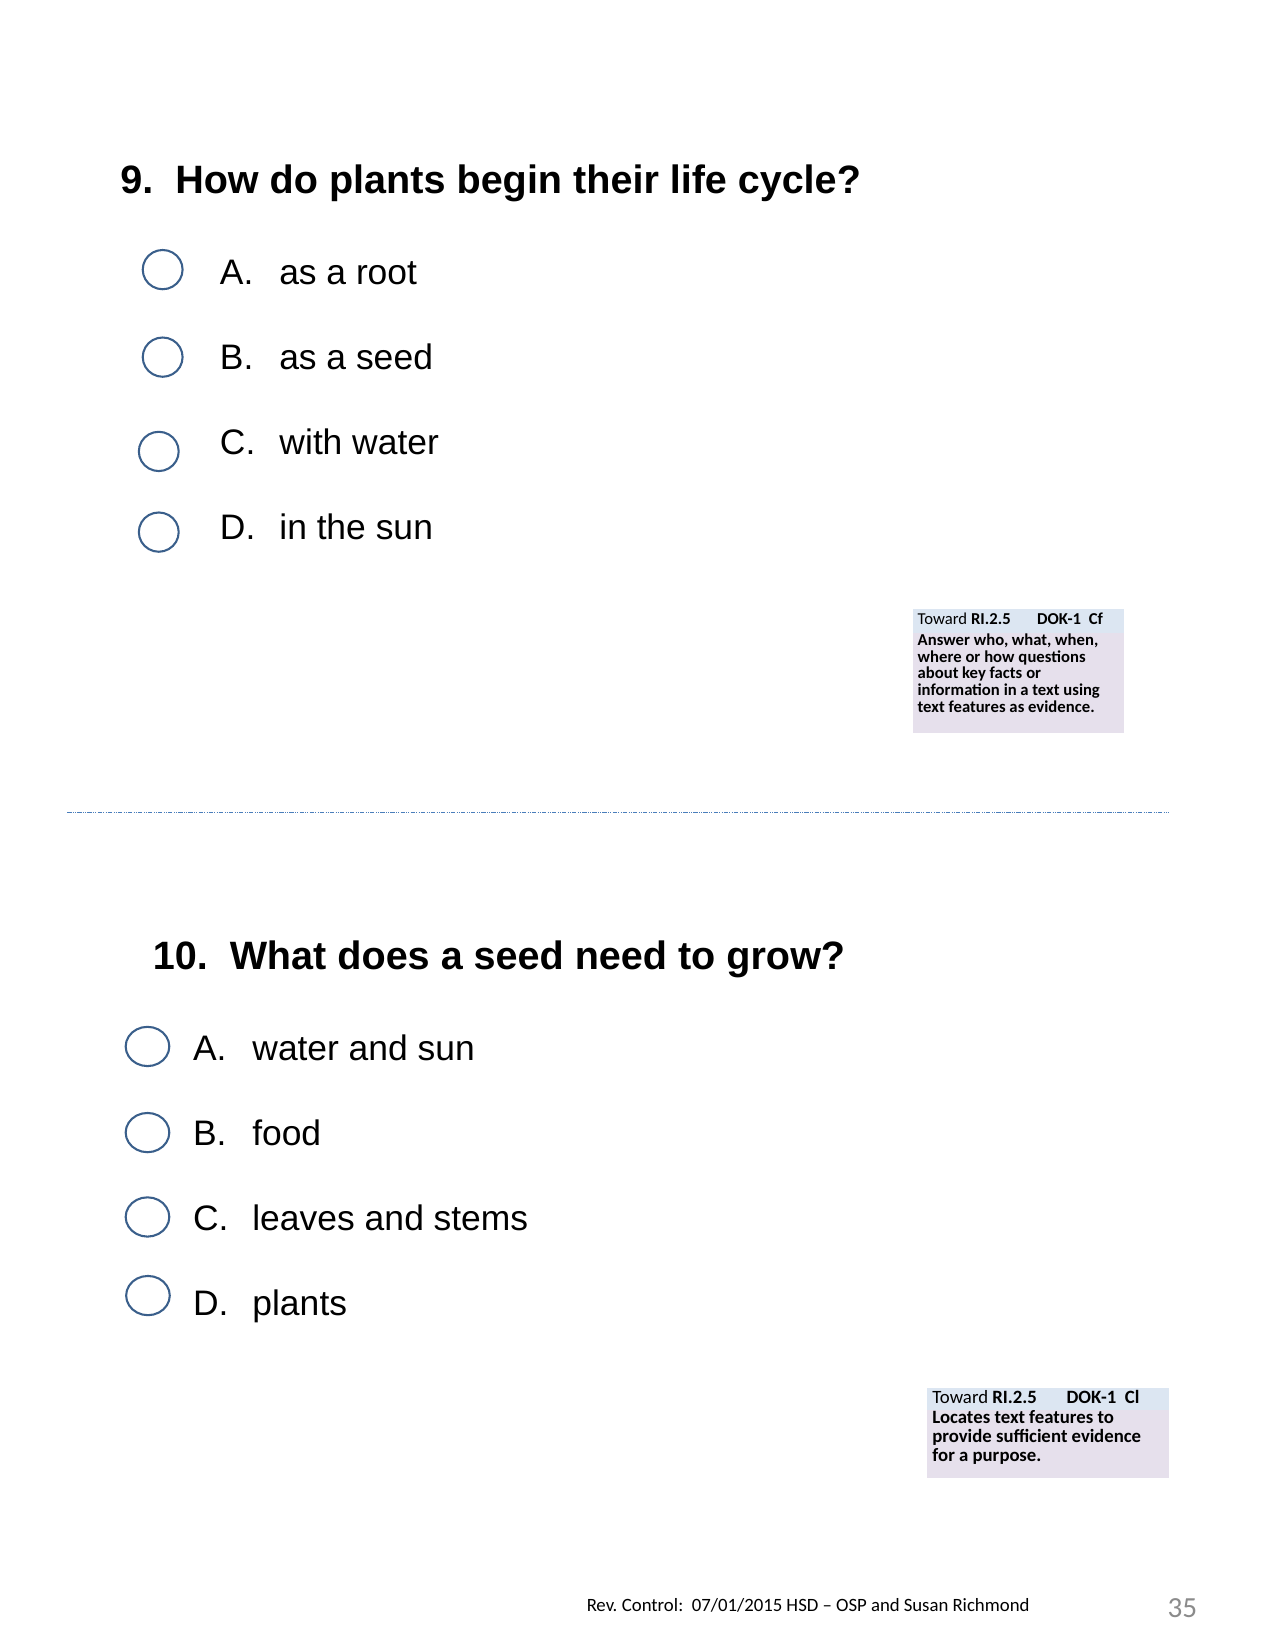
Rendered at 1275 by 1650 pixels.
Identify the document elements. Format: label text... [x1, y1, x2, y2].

text_box [124, 1273, 172, 1318]
text_box [140, 247, 185, 292]
text_box [136, 510, 181, 554]
table_cell Locates text features to provide sufficient evidence for a purpose. [927, 1410, 1169, 1478]
table_header Toward RI.2.5 DOK-1 Cl [927, 1388, 1169, 1410]
table_header Toward RI.2.5 DOK-1 Cf [913, 609, 1124, 633]
text_box [123, 1110, 172, 1155]
text_box [123, 1024, 172, 1069]
text_box 9. How do plants begin their life cycle? as a root as a seed with water in the sun [103, 145, 1052, 641]
text_box [140, 335, 185, 379]
text_box [136, 429, 181, 474]
text_box 10. What does a seed need to grow? water and sun food leaves and stems plants [136, 921, 907, 1331]
table_cell Answer who, what, when, where or how questions about key facts or information in a text using text features as evidence. [913, 633, 1124, 733]
slide_number 35 [1075, 1562, 1214, 1650]
text_box [123, 1195, 172, 1239]
